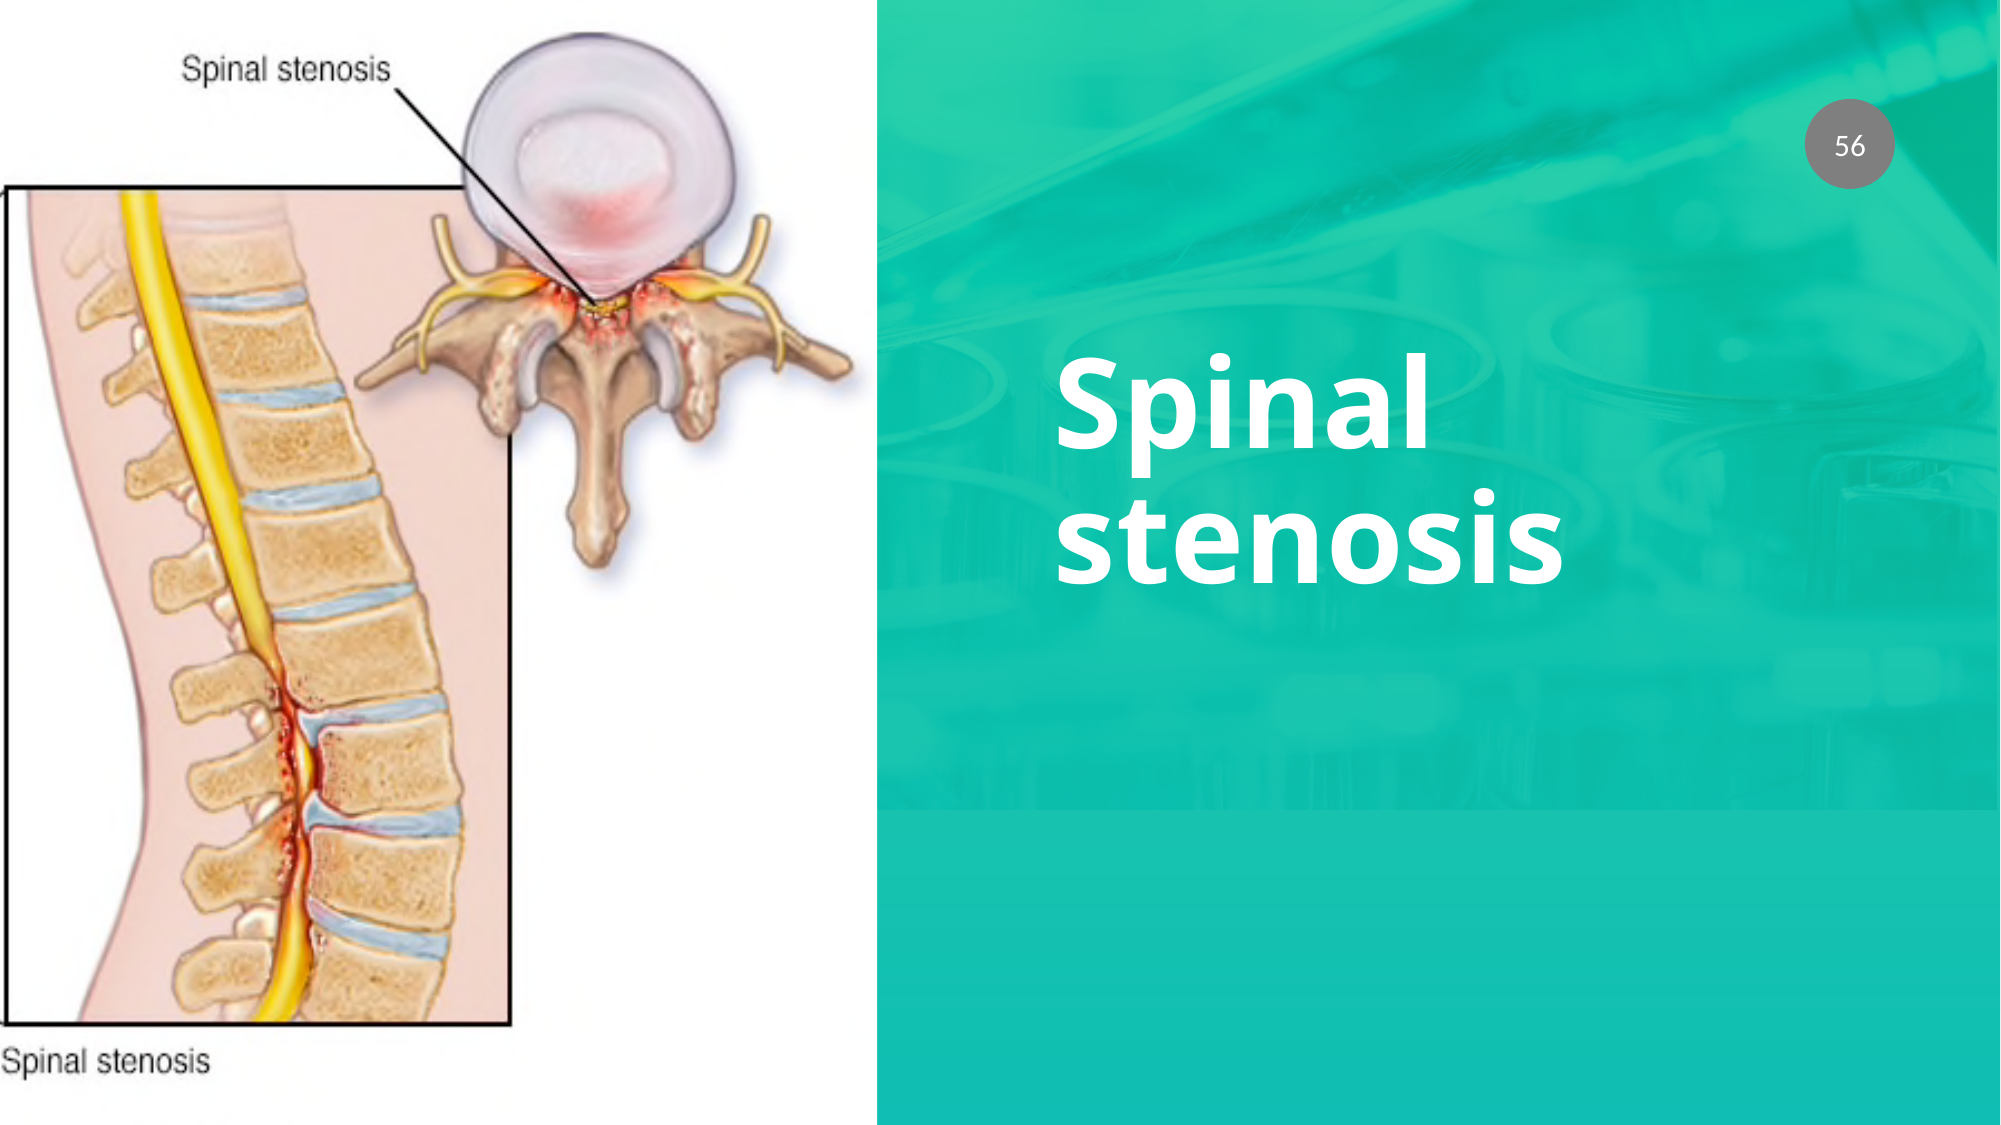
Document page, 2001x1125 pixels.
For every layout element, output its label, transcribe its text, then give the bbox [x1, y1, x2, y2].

picture [0, 0, 878, 1125]
slide_number 56 [1804, 98, 1895, 189]
title Spinal stenosis [1038, 143, 1970, 618]
